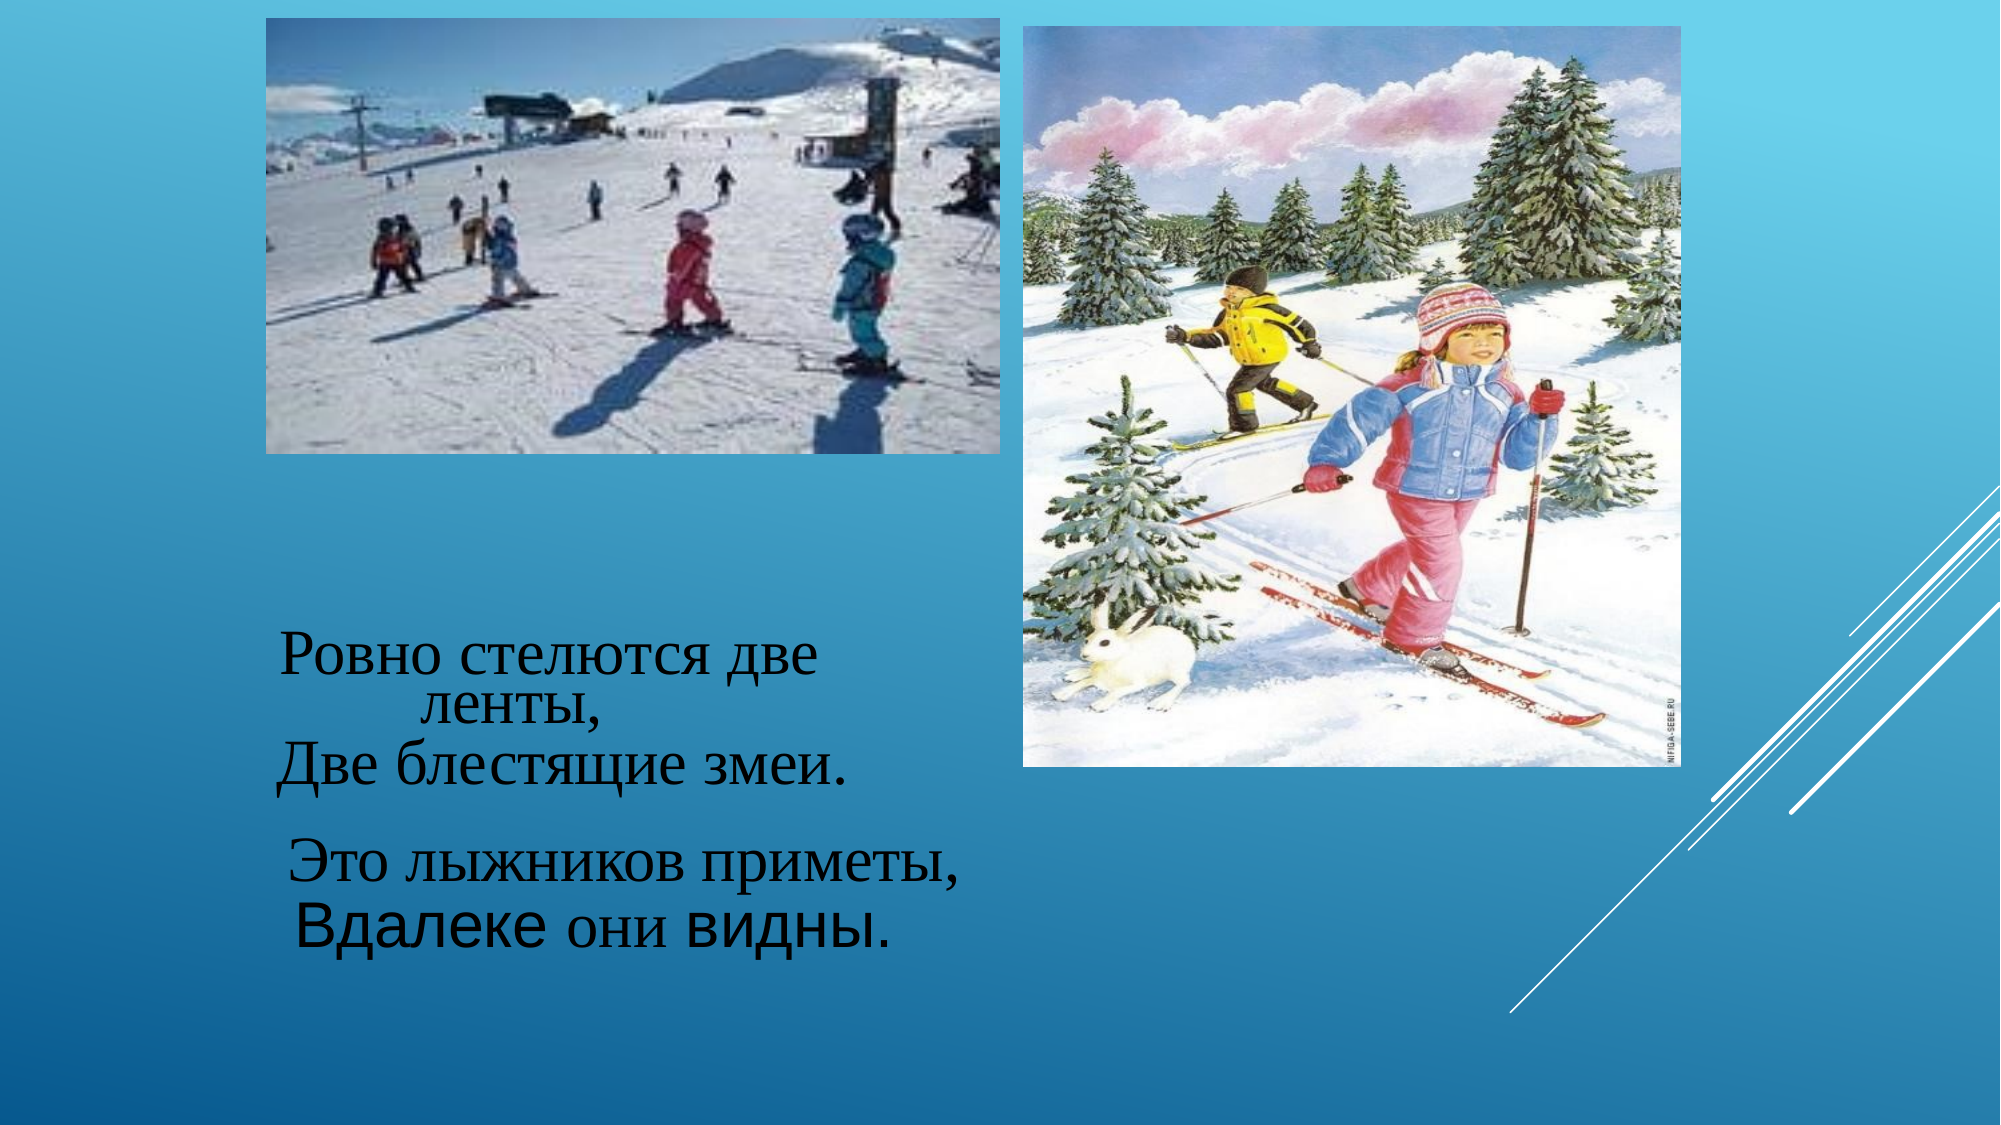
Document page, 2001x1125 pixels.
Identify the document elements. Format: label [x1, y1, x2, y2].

text_box [228, 18, 1682, 959]
